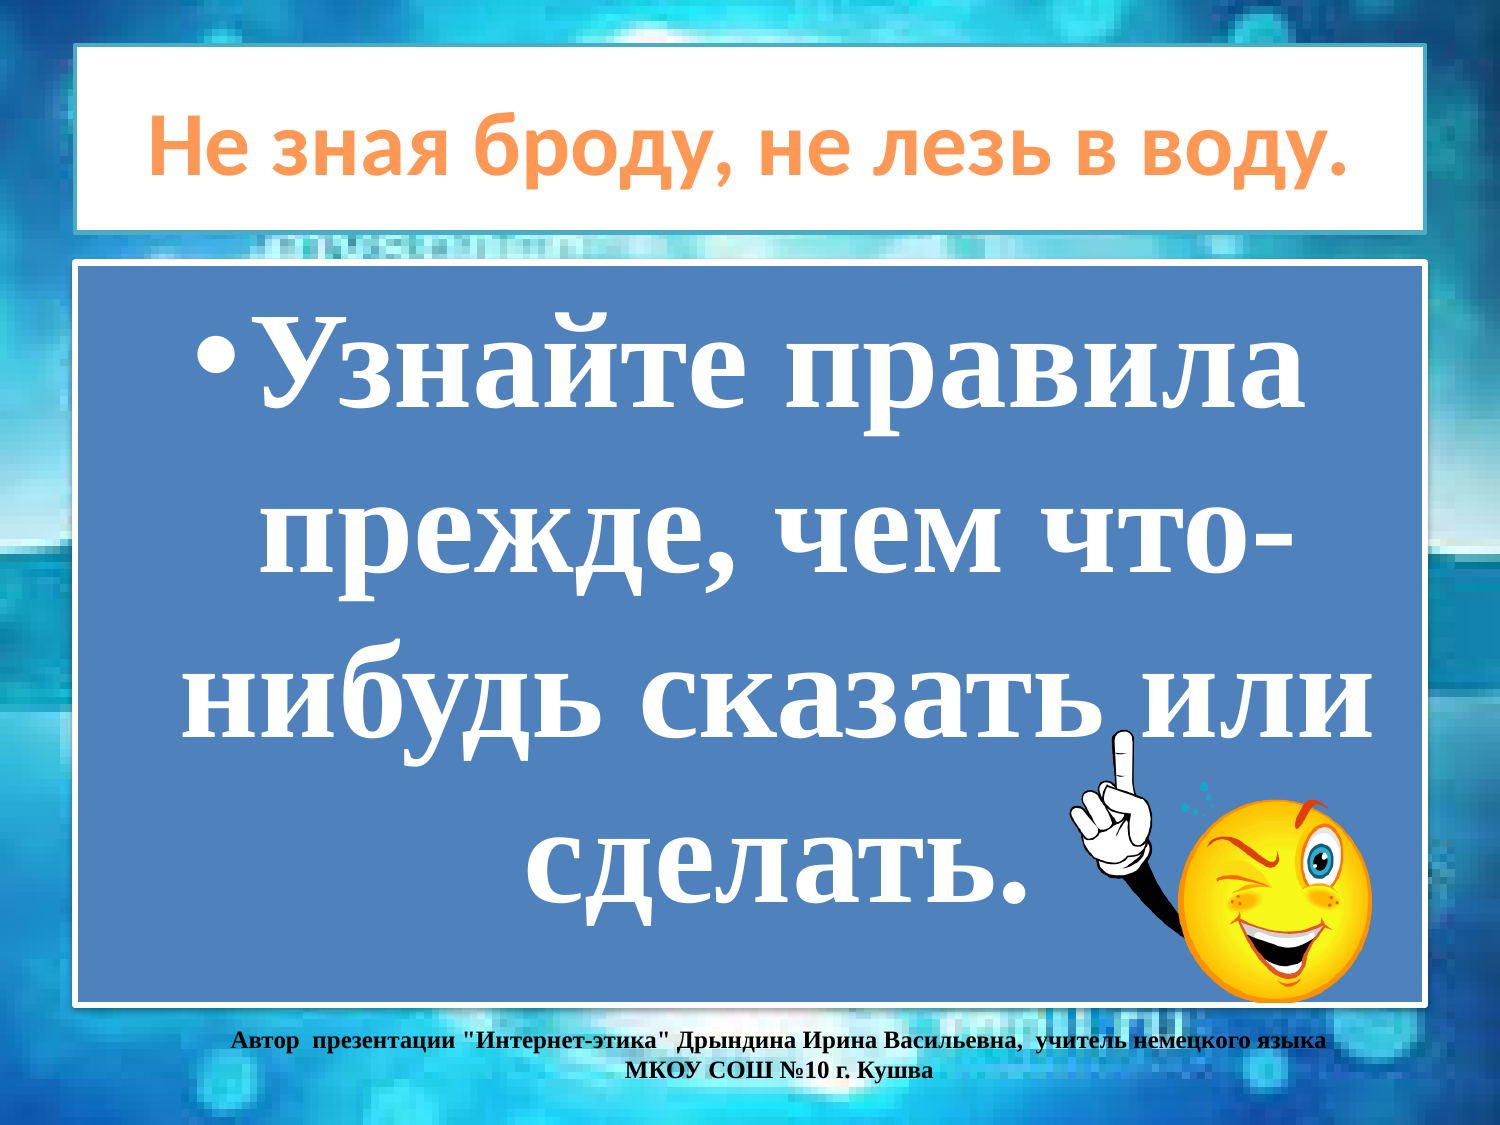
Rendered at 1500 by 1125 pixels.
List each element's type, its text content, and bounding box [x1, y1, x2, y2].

list Узнайте правила прежде, чем что-нибудь сказать или сделать. [72, 259, 1428, 1008]
title Не зная броду, не лезь в воду. [73, 43, 1427, 235]
footer Автор презентации "Интернет-этика" Дрындина Ирина Васильевна, учитель немецкого языка МКОУ СОШ №10 г. Кушва [194, 1023, 1365, 1084]
picture [0, 0, 1500, 1125]
